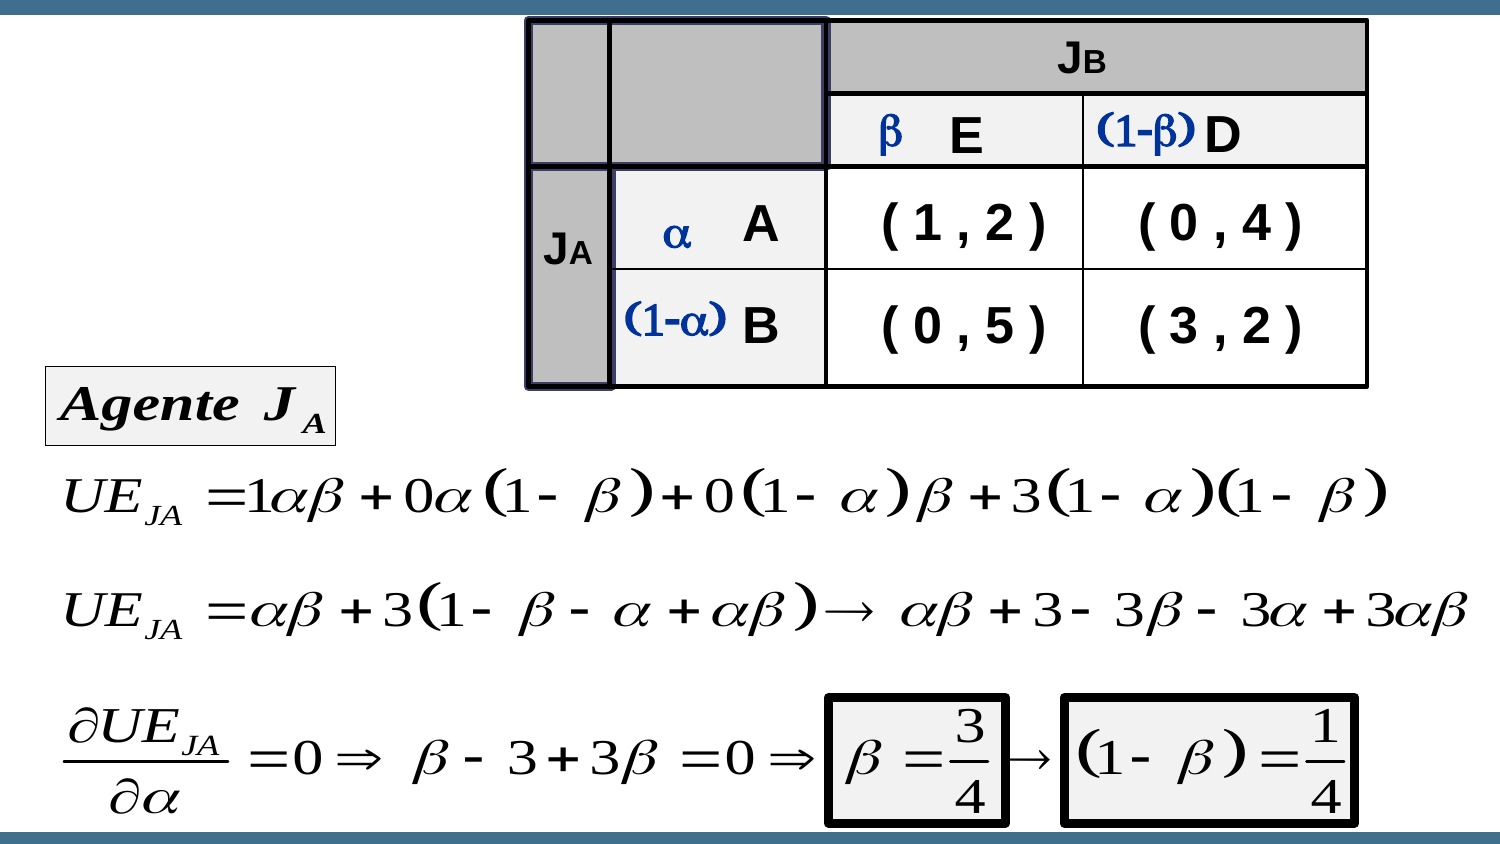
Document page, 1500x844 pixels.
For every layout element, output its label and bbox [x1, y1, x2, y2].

text_box [45, 365, 337, 446]
text_box [609, 92, 1228, 353]
text_box [56, 458, 1394, 543]
text_box [1062, 693, 1359, 701]
text_box [528, 19, 1368, 387]
text_box [53, 694, 1356, 825]
text_box [56, 571, 1483, 656]
